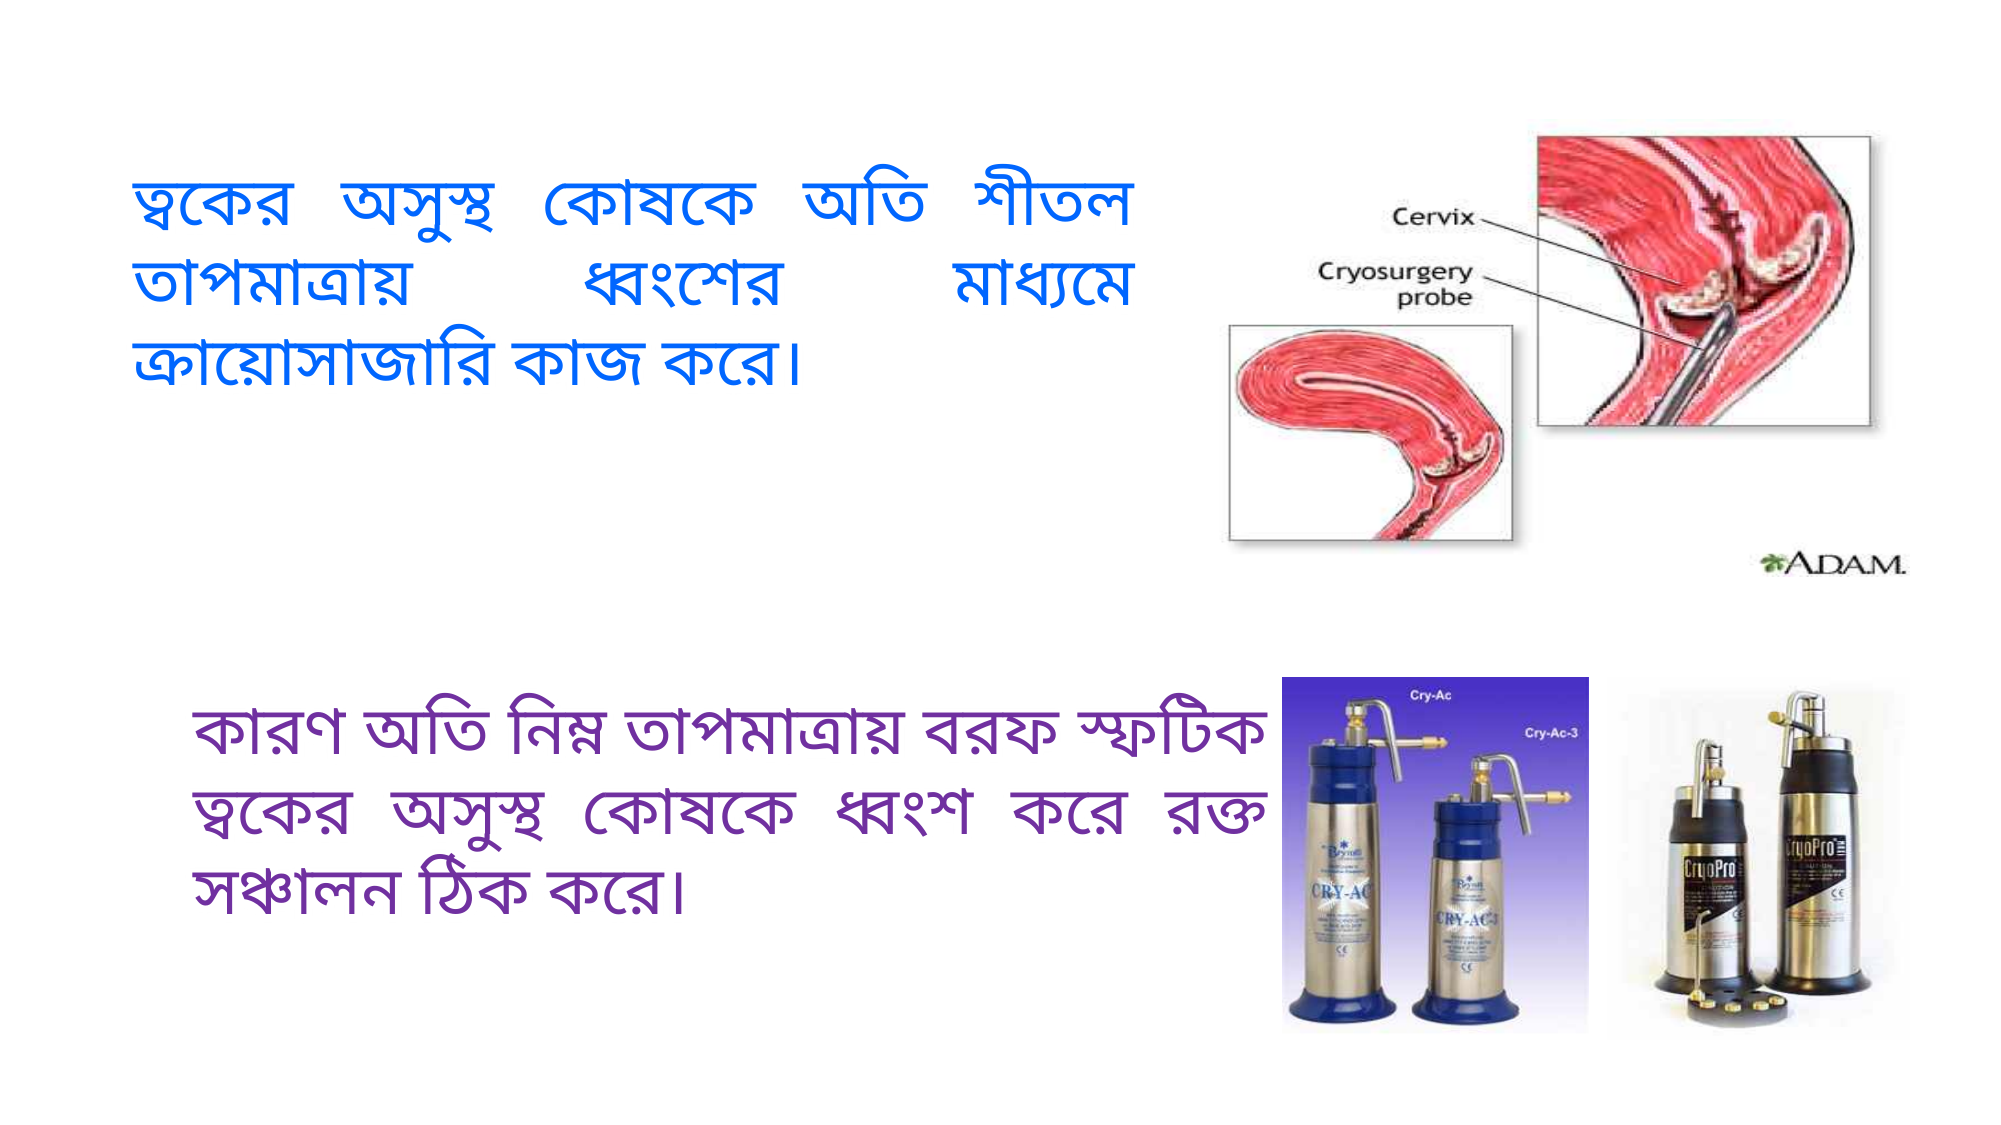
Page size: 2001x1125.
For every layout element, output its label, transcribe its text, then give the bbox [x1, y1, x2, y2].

picture [1176, 119, 1910, 577]
text_box কারণ অতি নিম্ন তাপমাত্রায় বরফ স্ফটিক ত্বকের অসুস্থ কোষকে ধ্বংশ করে রক্ত সঞ্চালন ঠিক করে। [178, 680, 1282, 941]
picture [1282, 677, 1589, 1040]
text_box ত্বকের অসুস্থ কোষকে অতি শীতল তাপমাত্রায় ধ্বংশের মাধ্যমে ক্রায়োসাজারি কাজ করে। [118, 151, 1150, 326]
picture [1607, 677, 1910, 1040]
